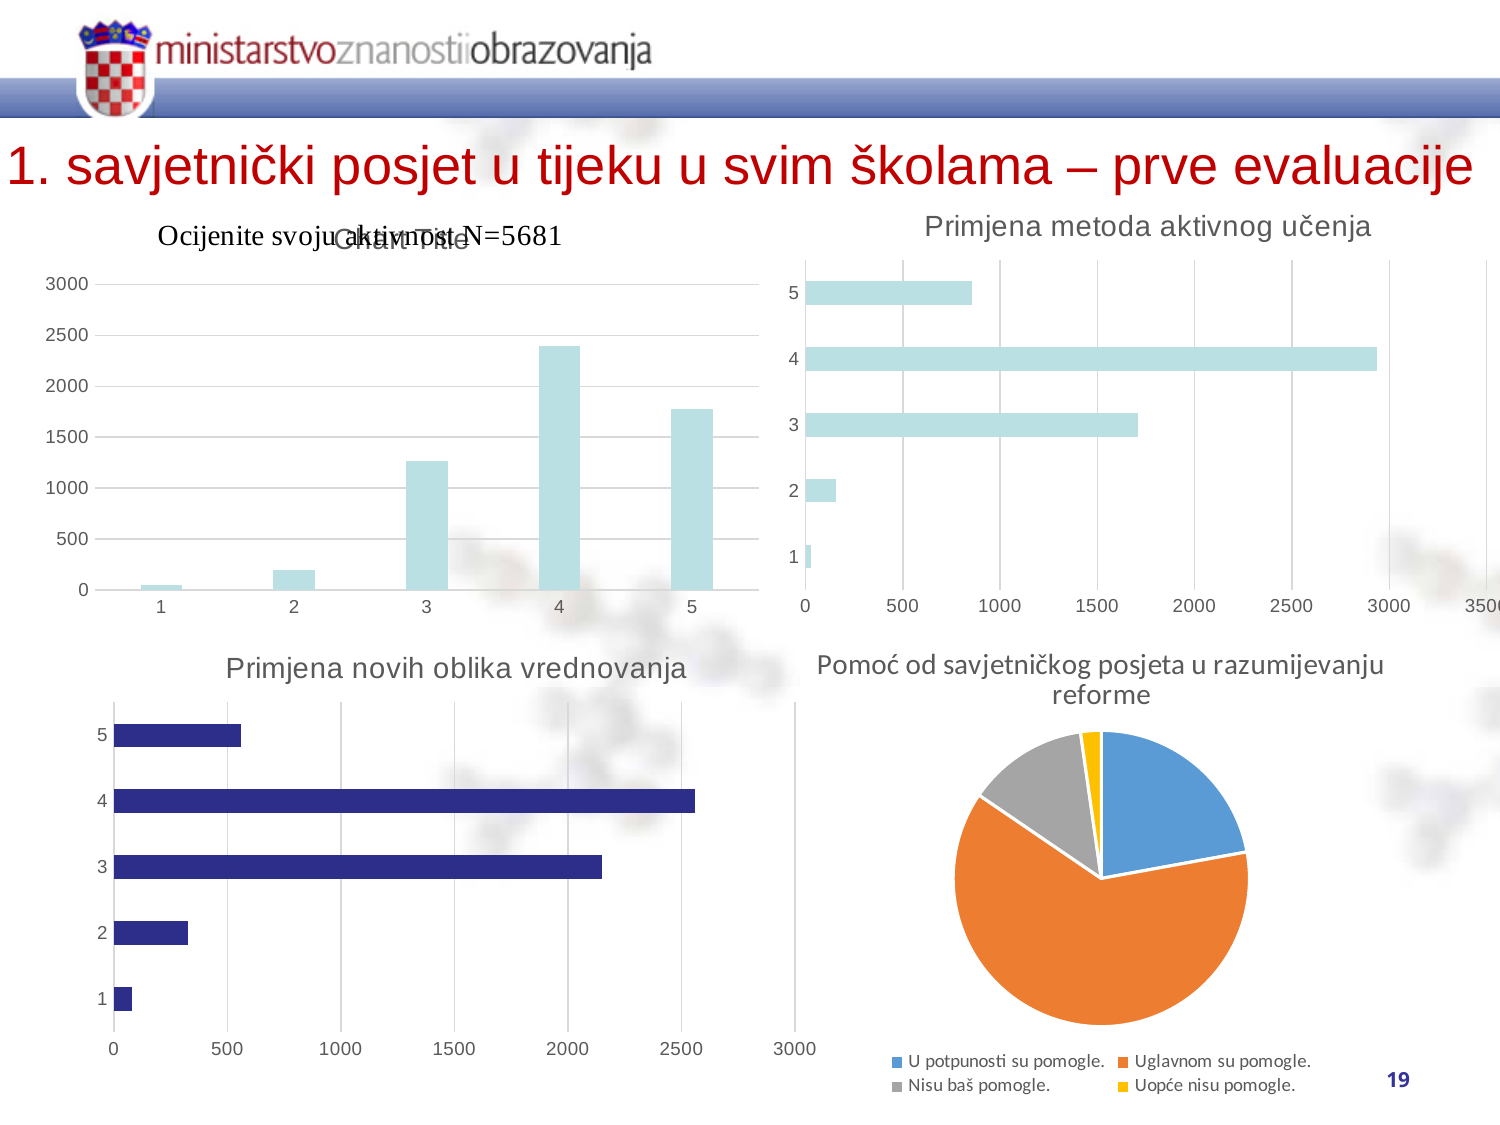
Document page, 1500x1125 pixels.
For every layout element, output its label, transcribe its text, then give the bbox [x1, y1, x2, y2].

picture [0, 311, 1500, 1125]
picture [0, 0, 1500, 122]
chart [30, 183, 1500, 1103]
title 1. savjetnički posjet u tijeku u svim školama – prve evaluacije [0, 122, 1500, 311]
